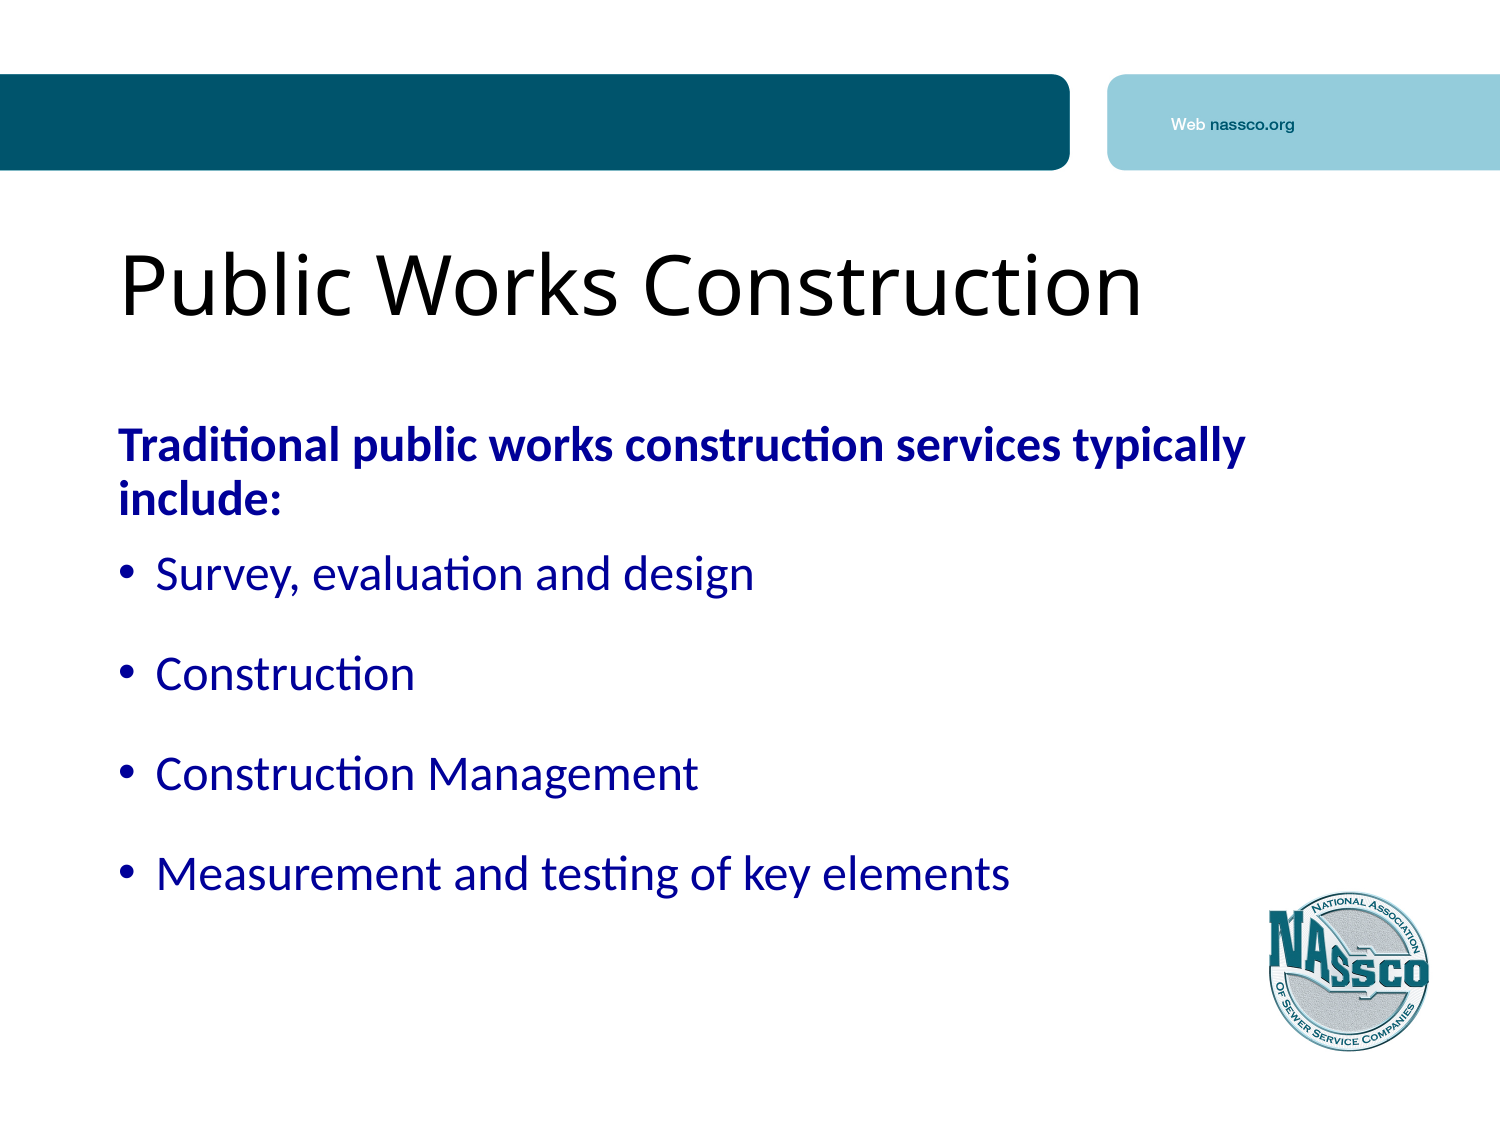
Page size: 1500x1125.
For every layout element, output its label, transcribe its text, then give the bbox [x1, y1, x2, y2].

title Public Works Construction [103, 238, 1397, 339]
picture [0, 0, 1500, 1125]
list Traditional public works construction services typically include: Survey, evaluation and design Construction Construction Management Measurement and testing of key elements [103, 411, 1397, 1125]
